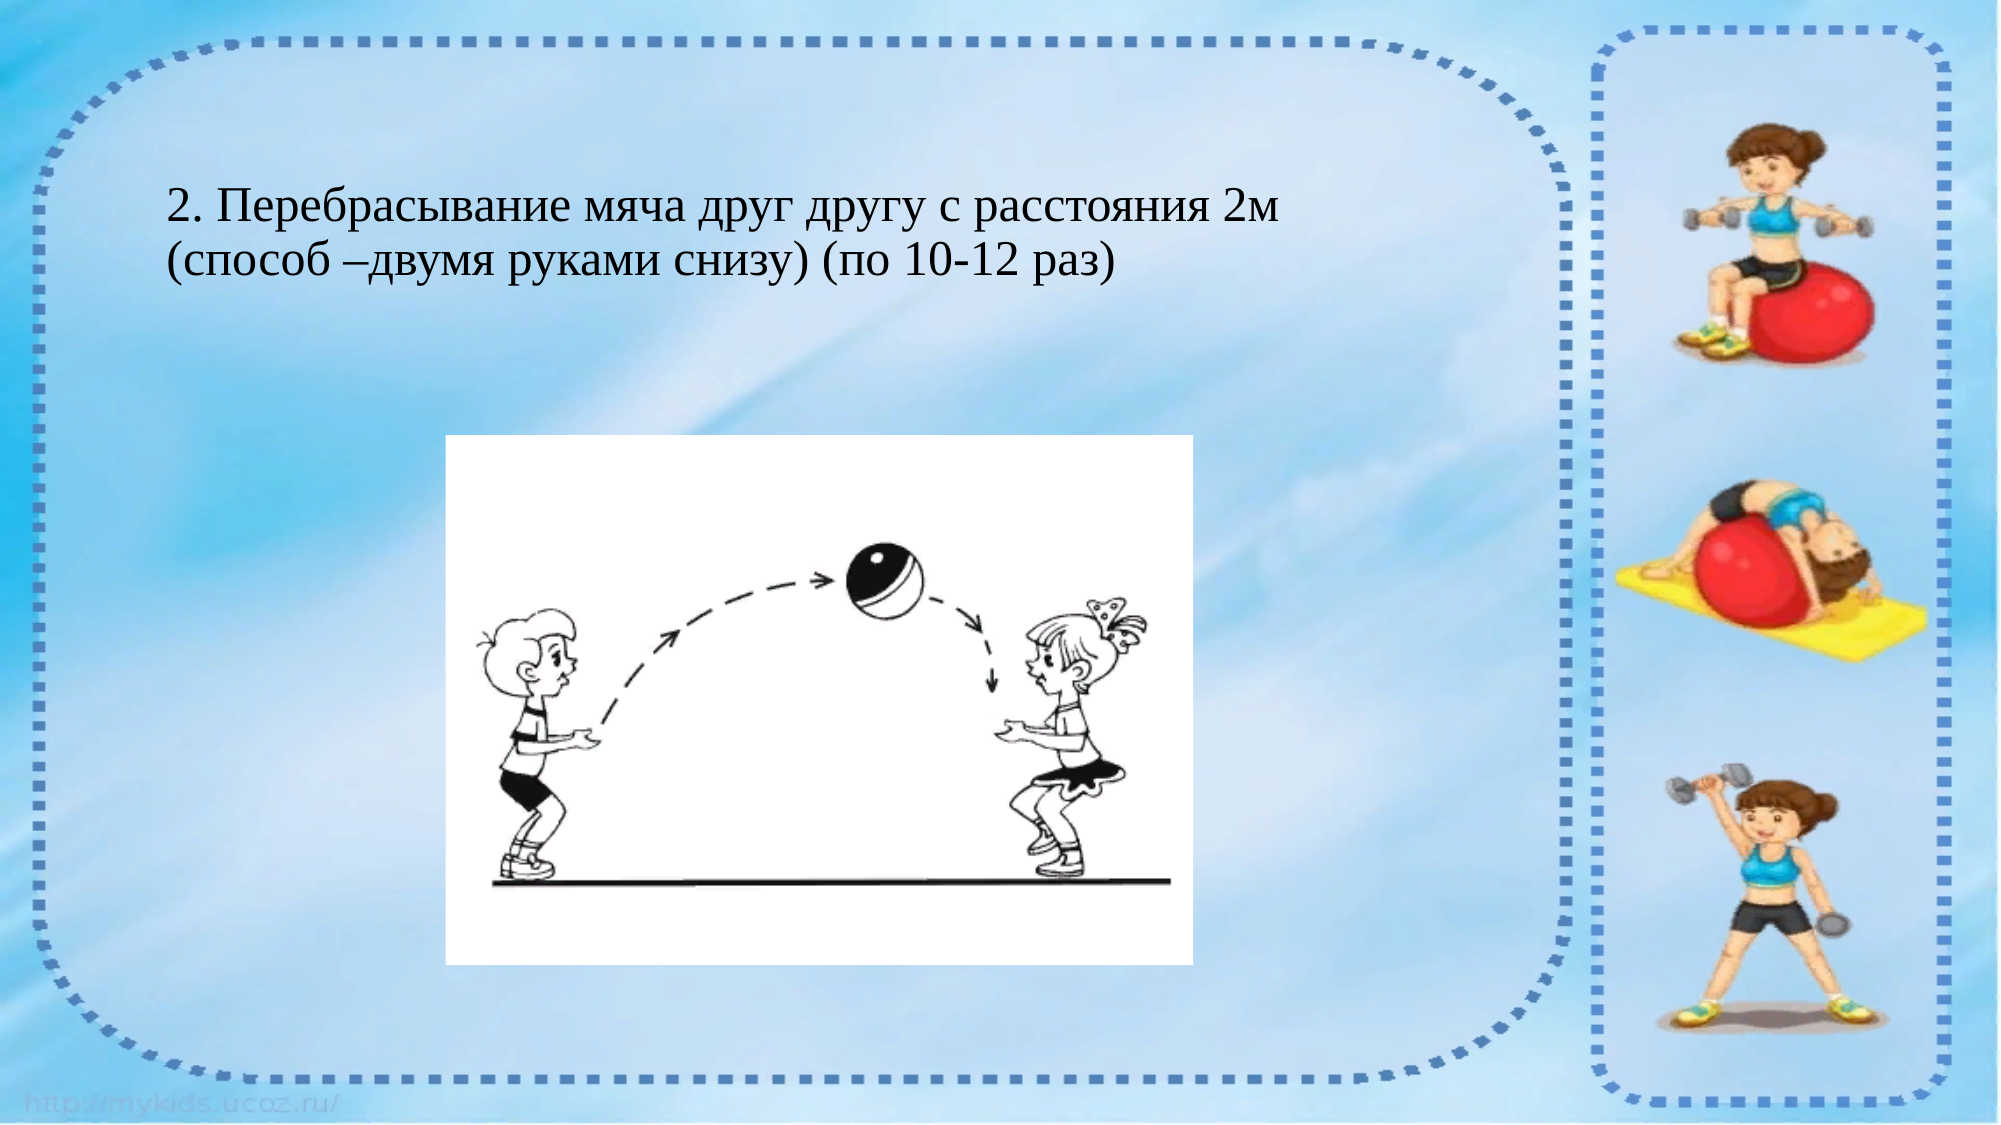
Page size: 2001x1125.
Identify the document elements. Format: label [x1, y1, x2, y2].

picture [0, 0, 2000, 1125]
list [445, 435, 1194, 965]
